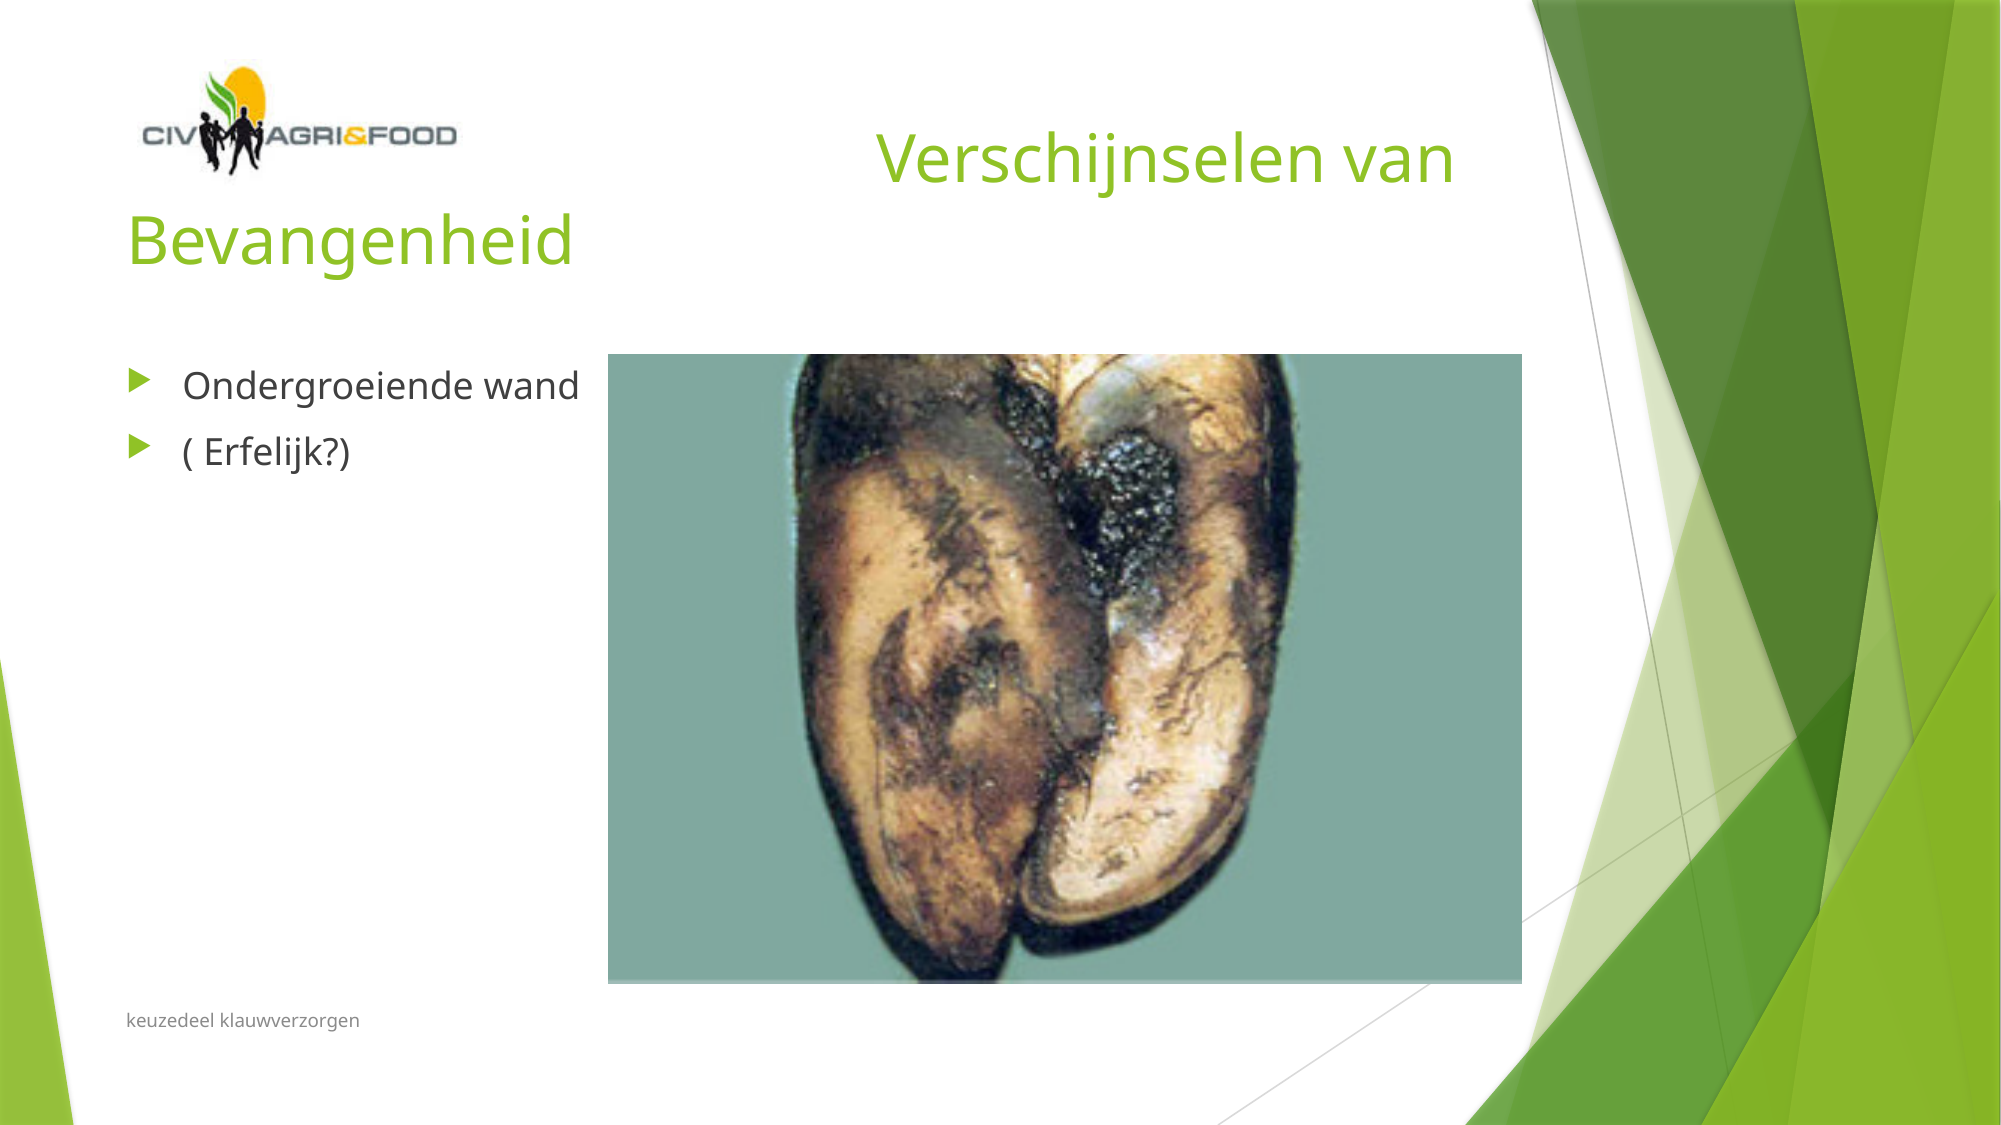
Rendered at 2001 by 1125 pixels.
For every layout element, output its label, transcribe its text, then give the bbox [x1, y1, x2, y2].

list Ondergroeiende wand ( Erfelijk?) [111, 354, 607, 991]
picture [608, 353, 1522, 984]
footer keuzedeel klauwverzorgen [111, 991, 1145, 1051]
picture [137, 59, 463, 99]
title Verschijnselen van Bevangenheid [111, 99, 1522, 317]
